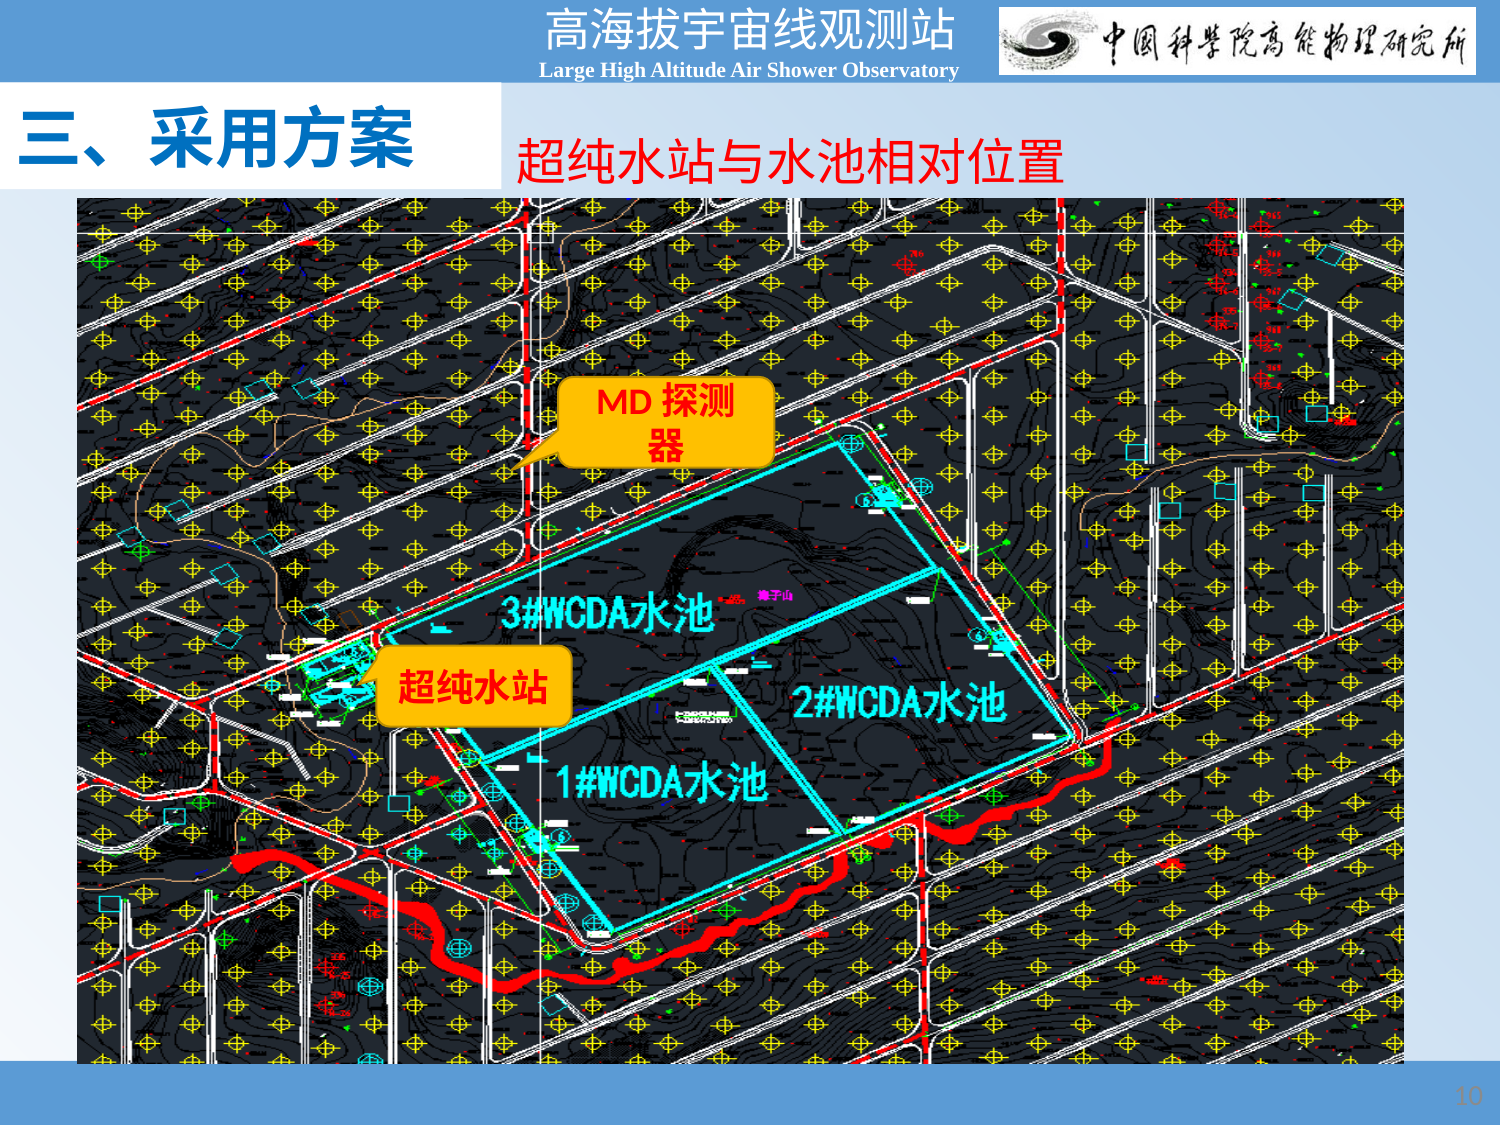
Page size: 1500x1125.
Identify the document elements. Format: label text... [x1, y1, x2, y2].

slide_number 10 [1431, 1068, 1498, 1120]
text_box 三、采用方案 [0, 82, 502, 190]
picture [999, 7, 1476, 75]
picture [77, 198, 1404, 1064]
text_box 超纯水站与水池相对位置 [501, 92, 1081, 198]
